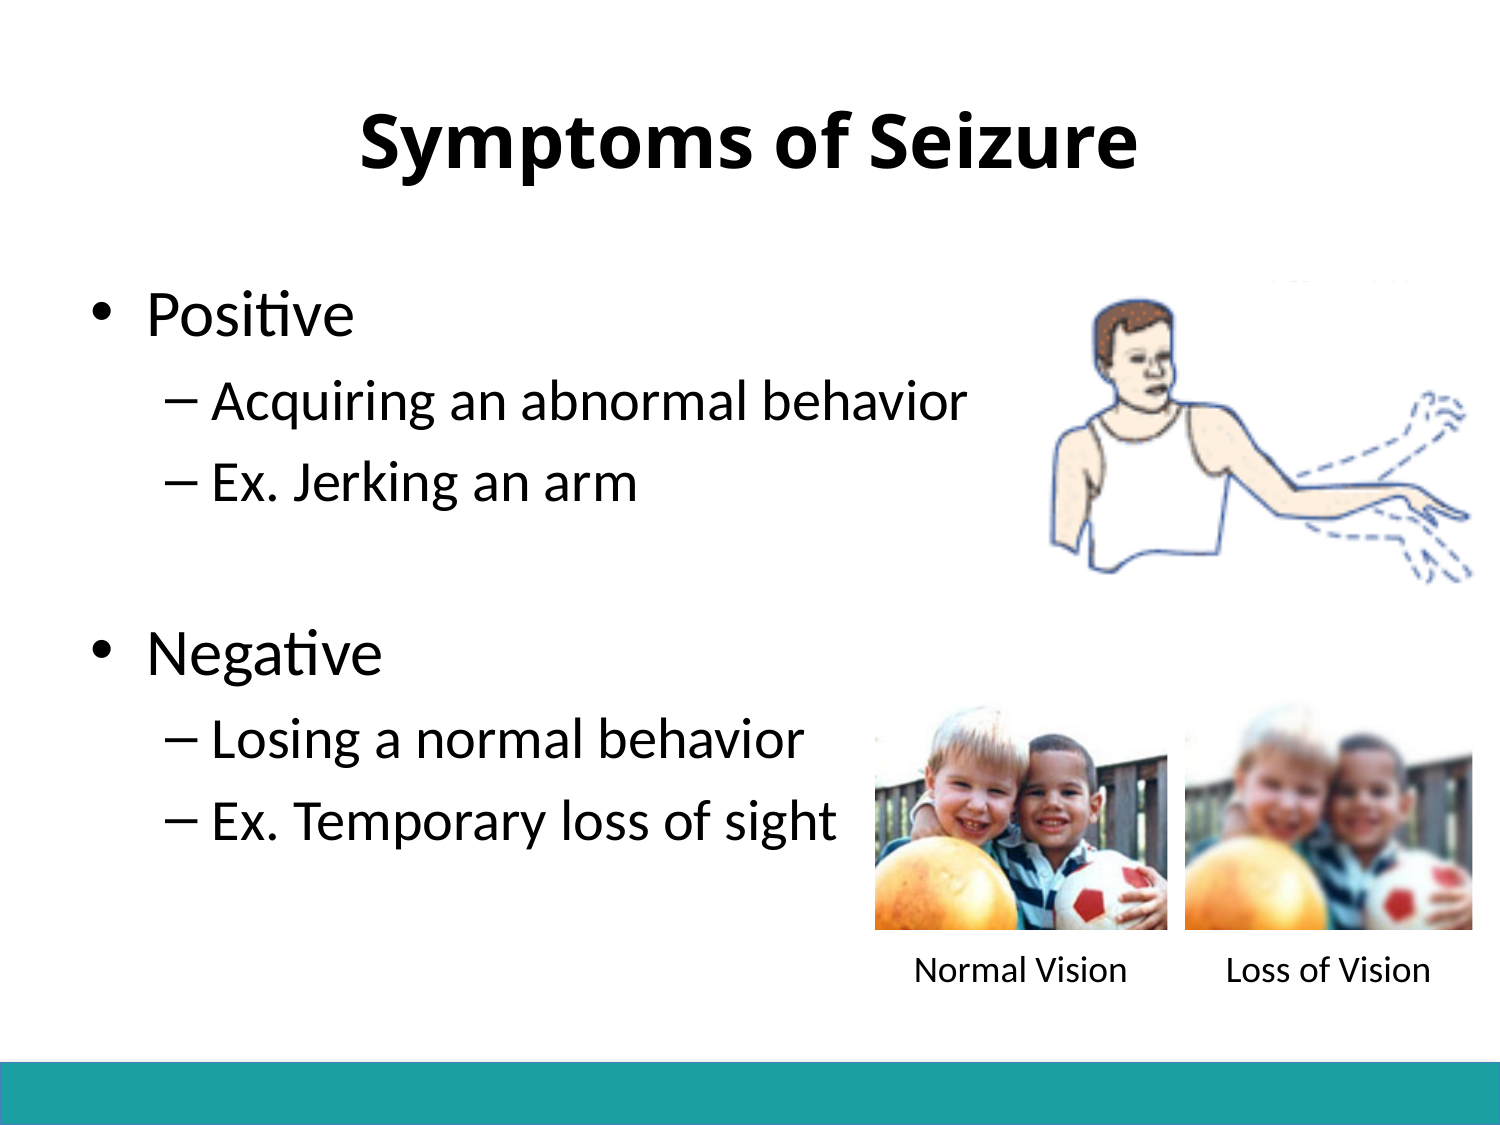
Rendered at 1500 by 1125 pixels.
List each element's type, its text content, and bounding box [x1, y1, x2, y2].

picture [874, 699, 1168, 931]
title Symptoms of Seizure [75, 45, 1425, 233]
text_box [1037, 281, 1500, 591]
picture [1184, 699, 1473, 931]
text_box Loss of Vision [1210, 940, 1447, 998]
list Positive Acquiring an abnormal behavior Ex. Jerking an arm Negative Losing a normal behavior Ex. Temporary loss of sight [75, 262, 1425, 1005]
text_box Normal Vision [899, 940, 1144, 998]
